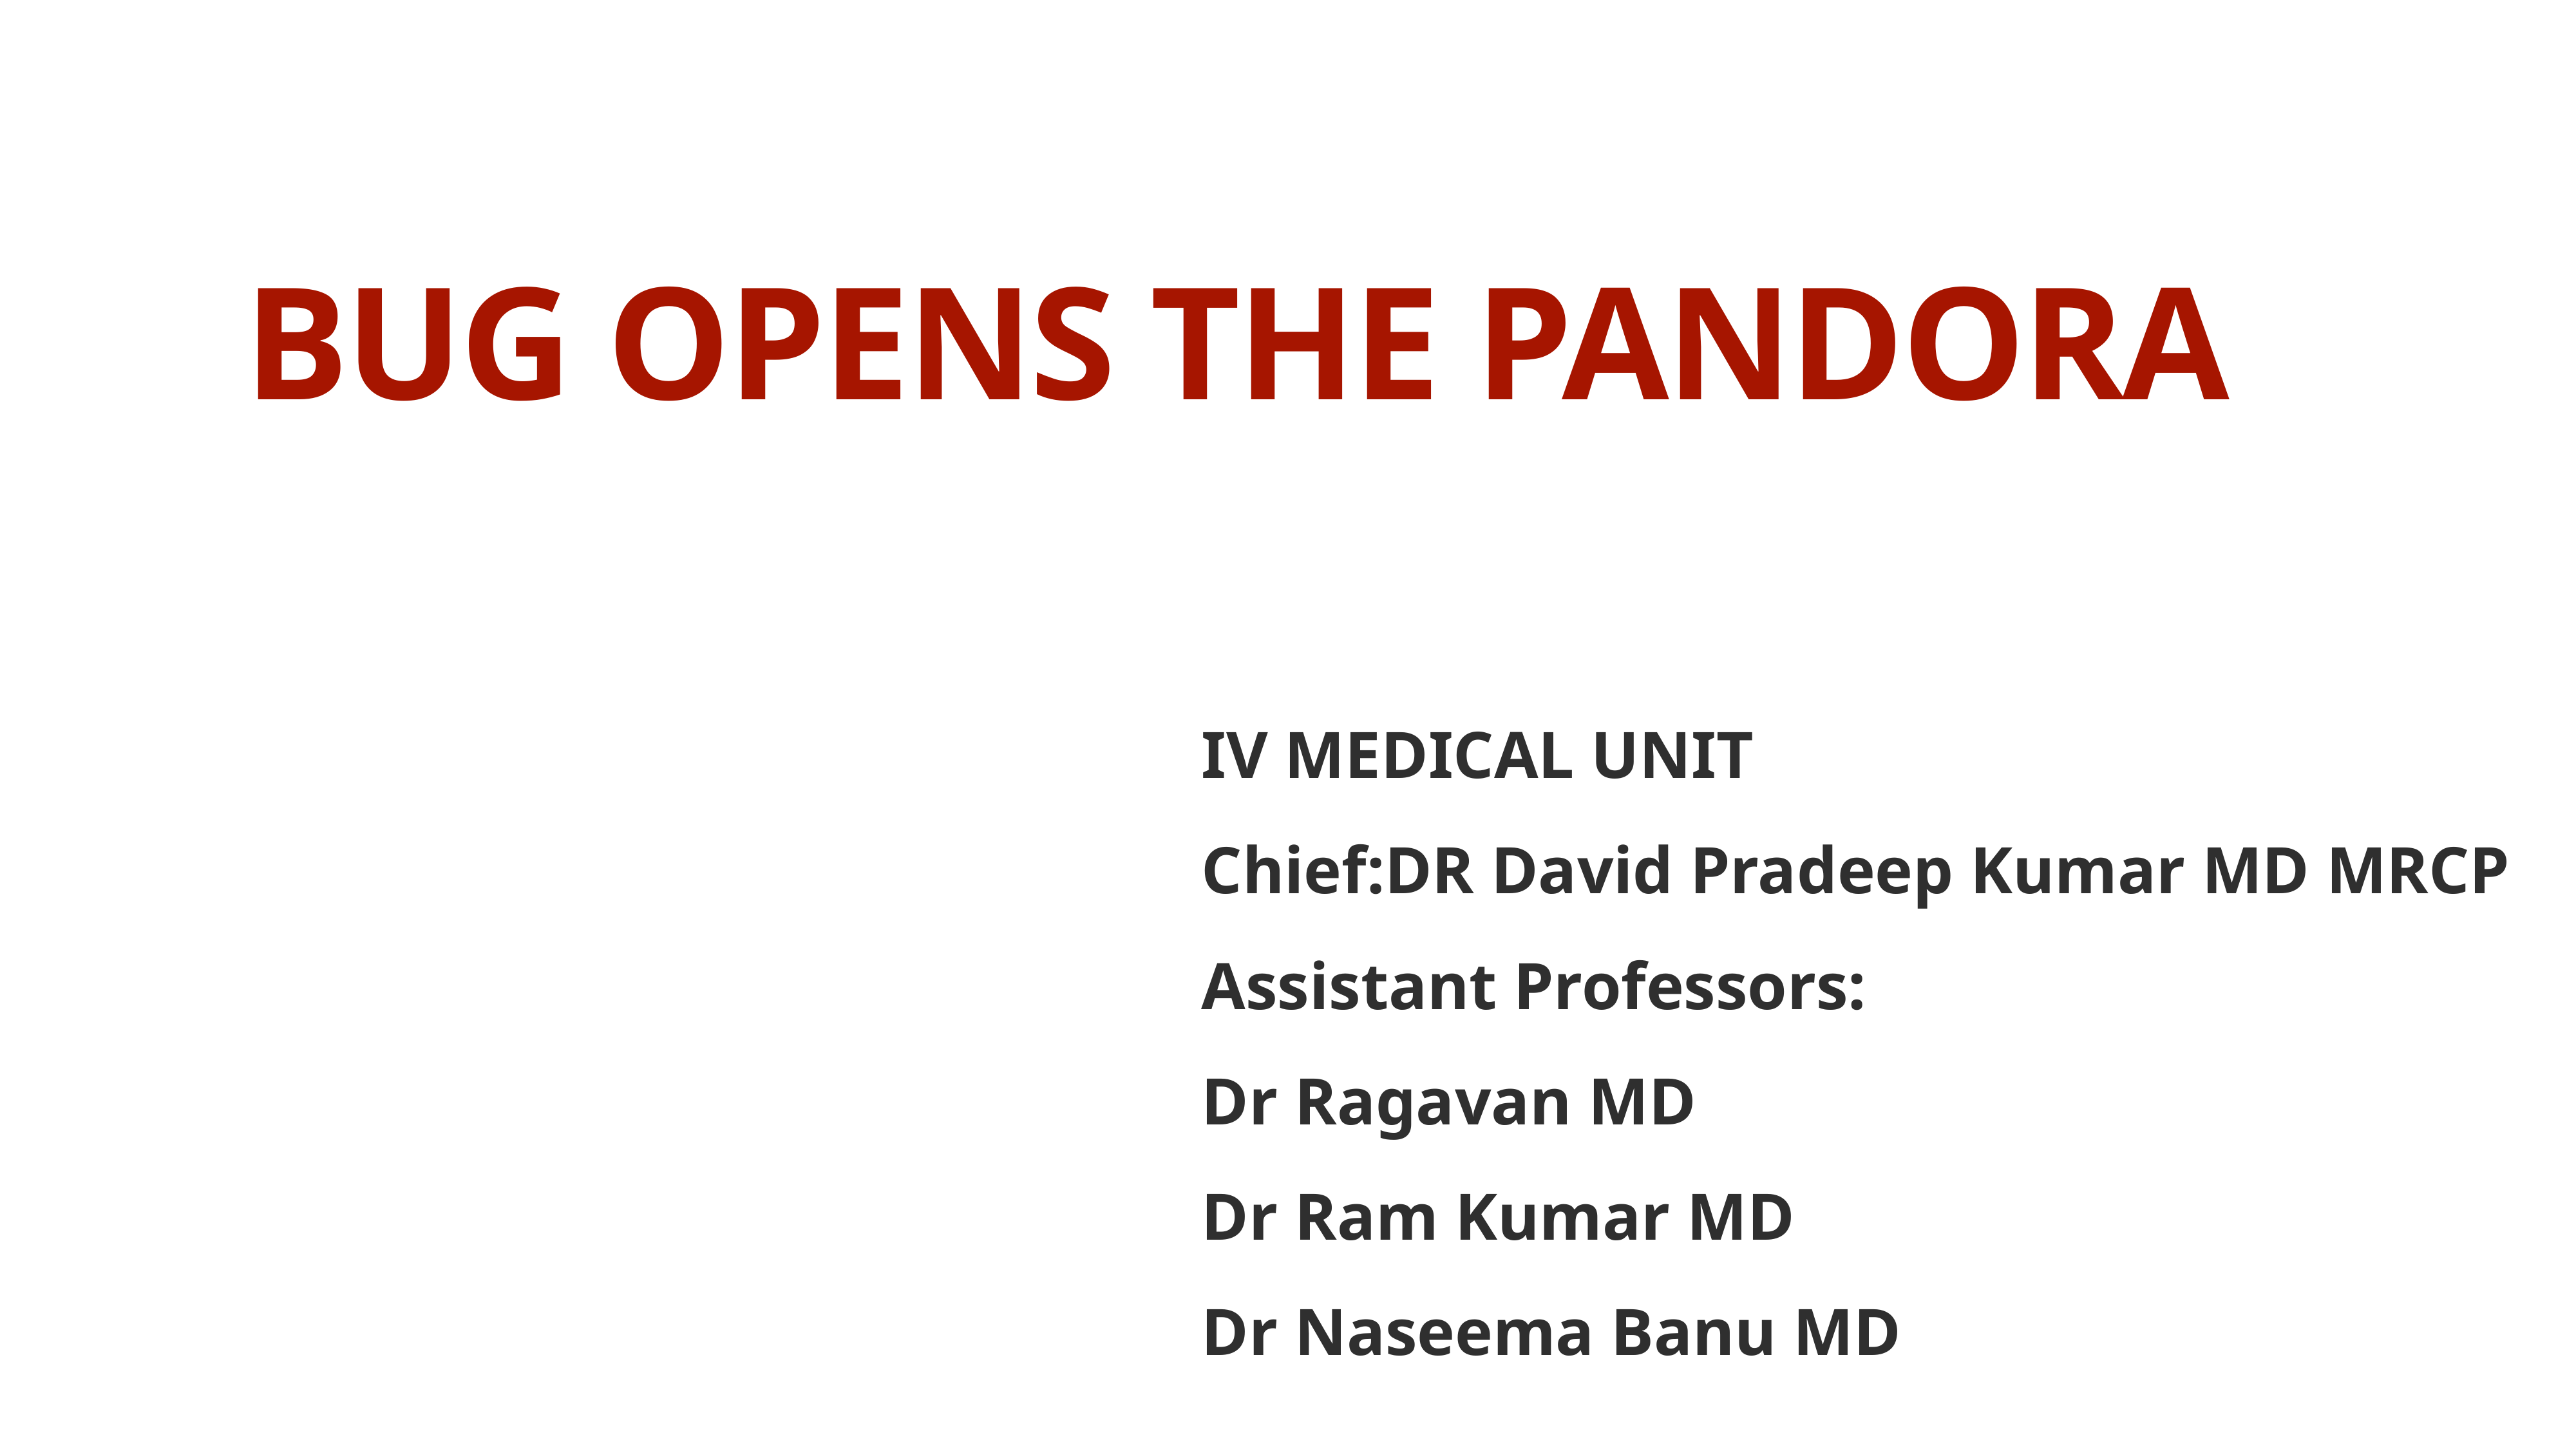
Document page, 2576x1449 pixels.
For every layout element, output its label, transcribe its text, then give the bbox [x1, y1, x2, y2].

title BUG OPENS THE PANDORA [238, 0, 2561, 435]
subtitle IV MEDICAL UNIT Chief:DR David Pradeep Kumar MD MRCP Assistant Professors: Dr Ragavan MD Dr Ram Kumar MD Dr Naseema Banu MD [619, 667, 2576, 1377]
